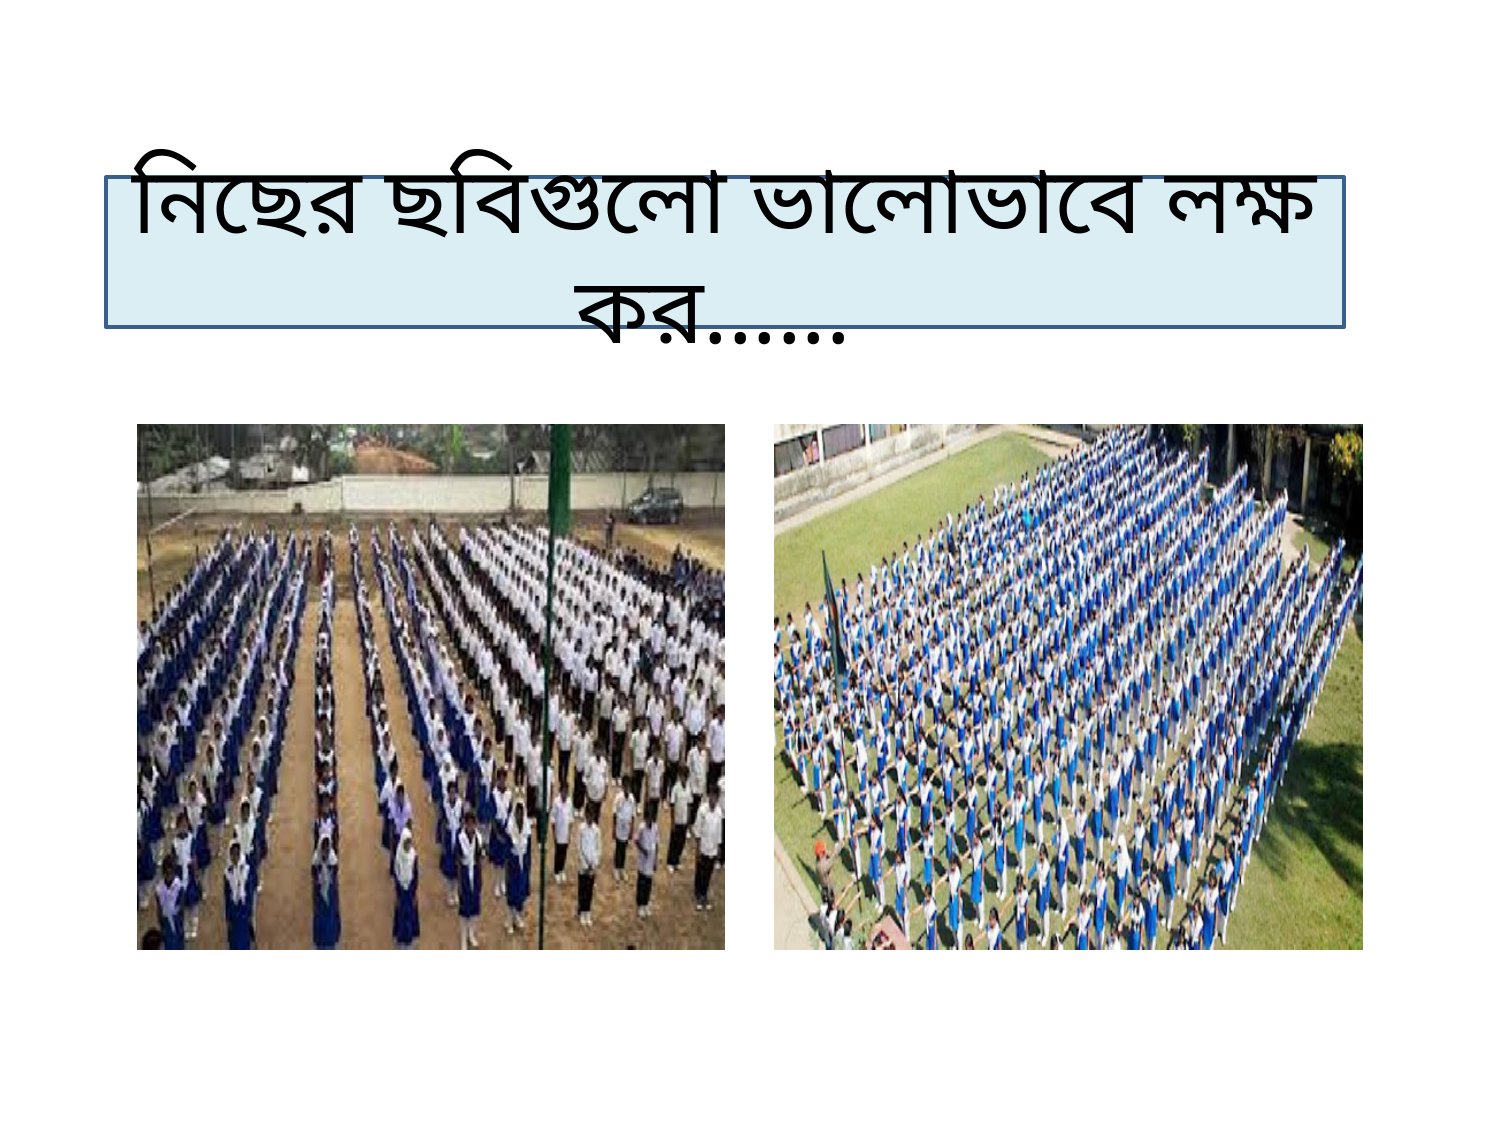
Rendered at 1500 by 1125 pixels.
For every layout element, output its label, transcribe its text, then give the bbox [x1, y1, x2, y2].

text_box নিছের ছবিগুলো ভালোভাবে লক্ষ কর...... [104, 175, 1346, 329]
picture [774, 424, 1363, 951]
picture [137, 424, 726, 951]
